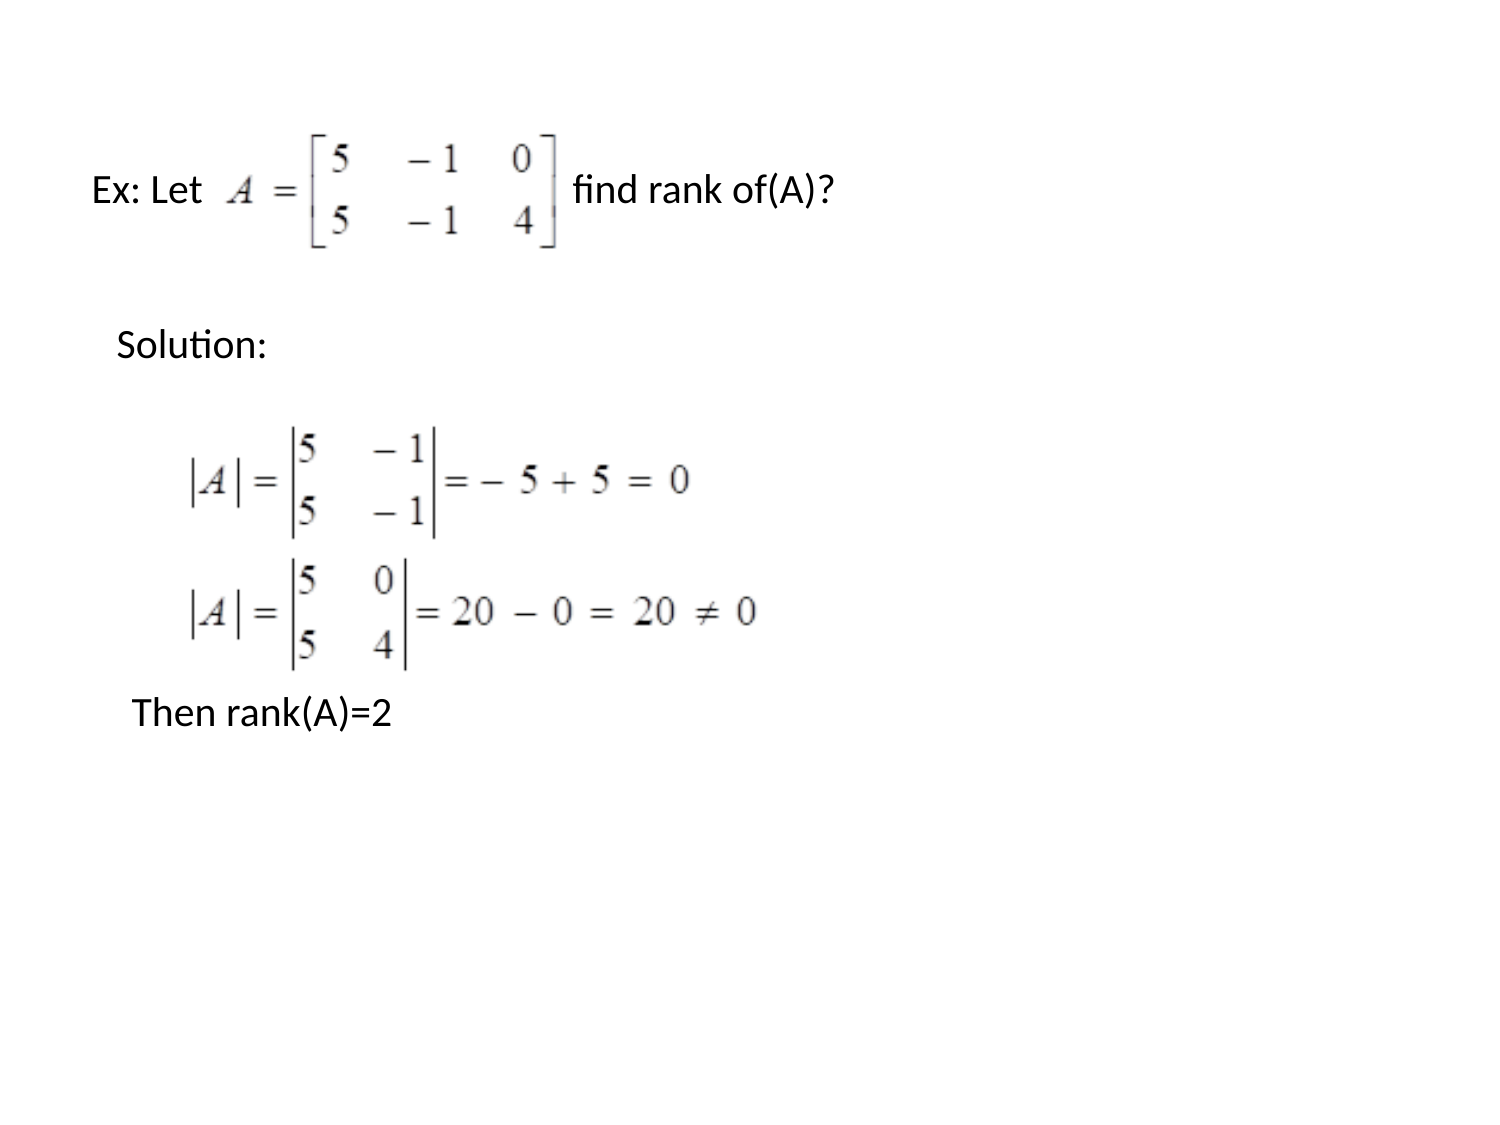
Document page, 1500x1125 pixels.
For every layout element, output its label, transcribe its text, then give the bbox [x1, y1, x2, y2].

list Solution: Then rank(A)=2 [101, 309, 1452, 1052]
title Ex: Let find rank of(A)? [76, 115, 1427, 303]
picture [182, 420, 777, 681]
picture [218, 128, 573, 256]
